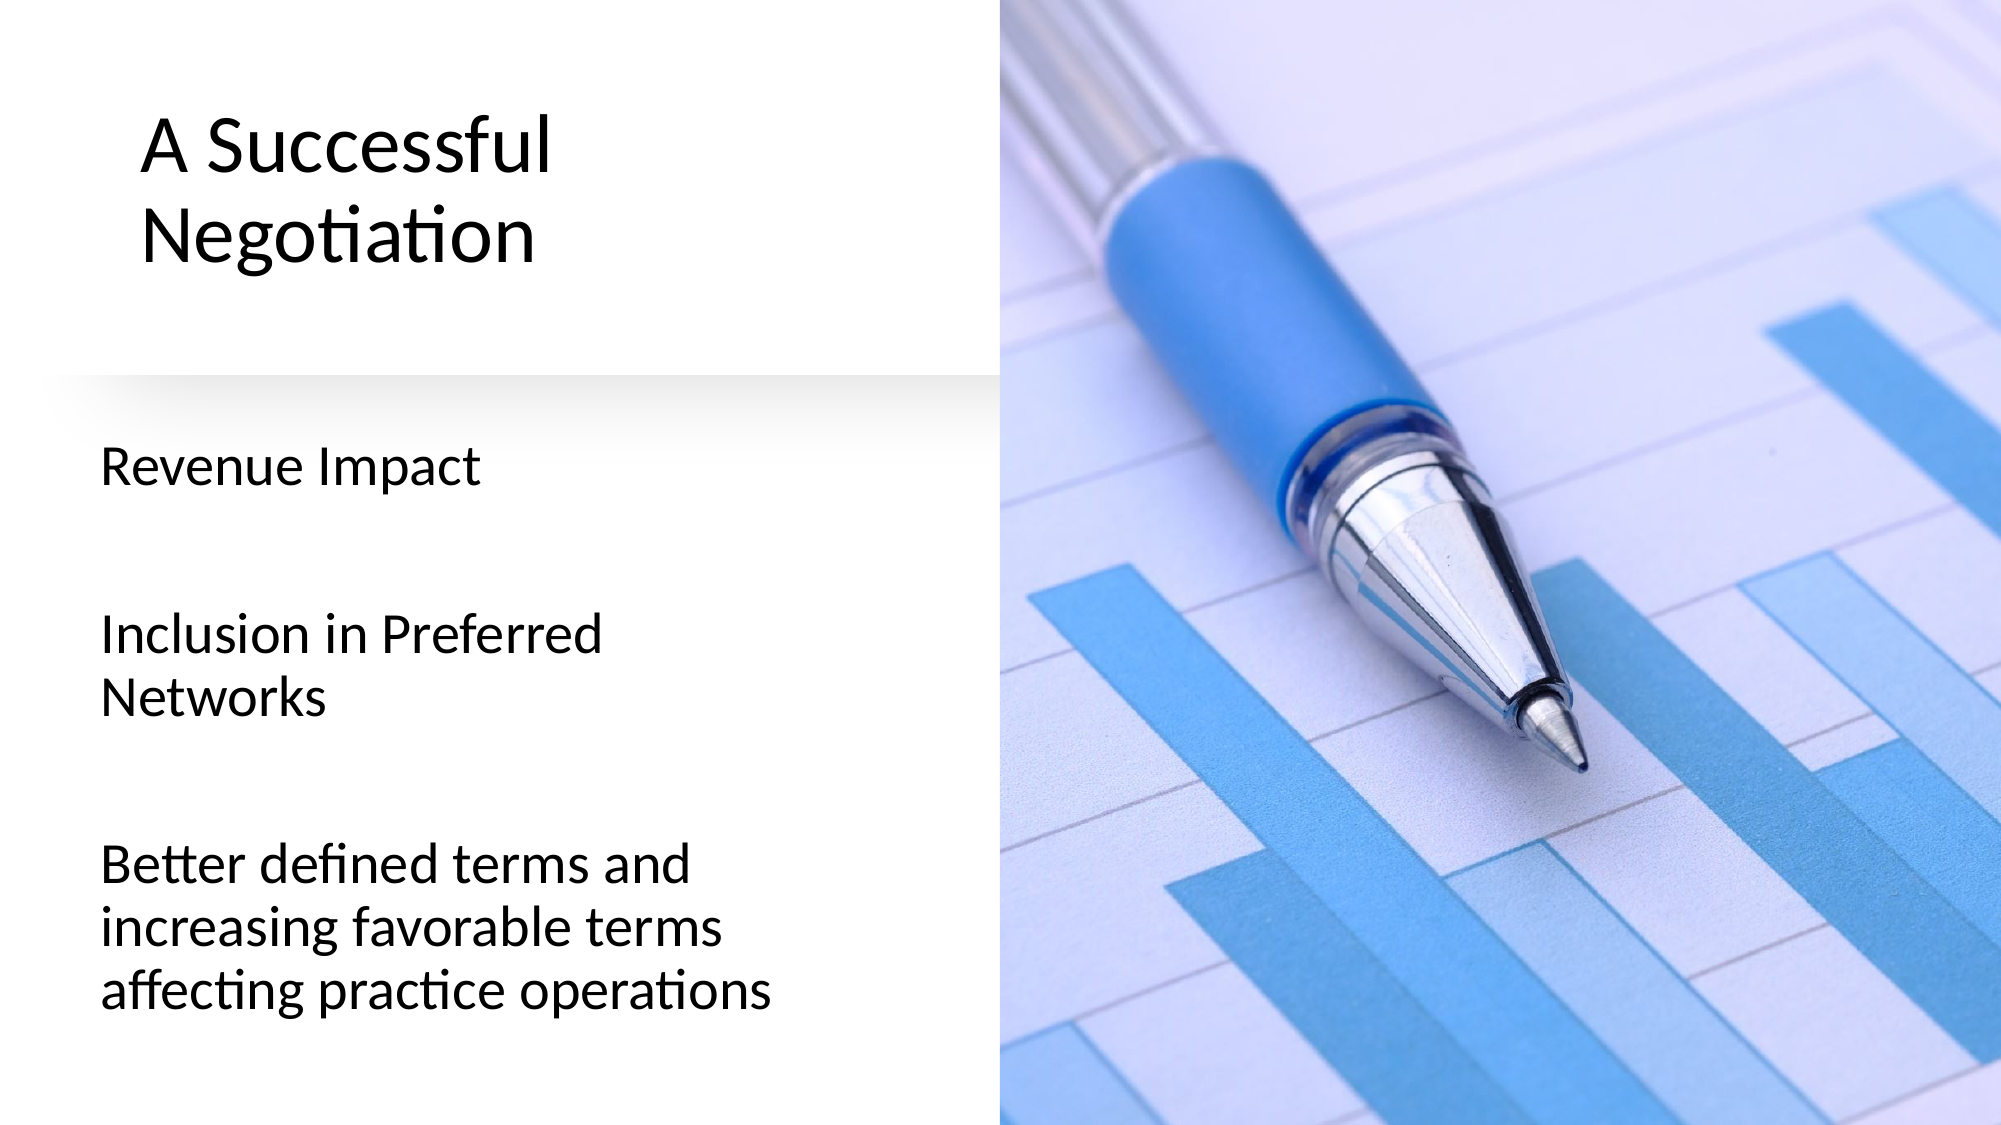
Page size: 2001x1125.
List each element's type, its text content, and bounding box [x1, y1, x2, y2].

text_box [0, 376, 999, 1125]
list Revenue Impact Inclusion in Preferred Networks Better defined terms and increasing favorable terms affecting practice operations [85, 432, 848, 1026]
text_box [0, 0, 999, 376]
title A Successful Negotiation [124, 57, 888, 324]
picture [999, 0, 2001, 1125]
